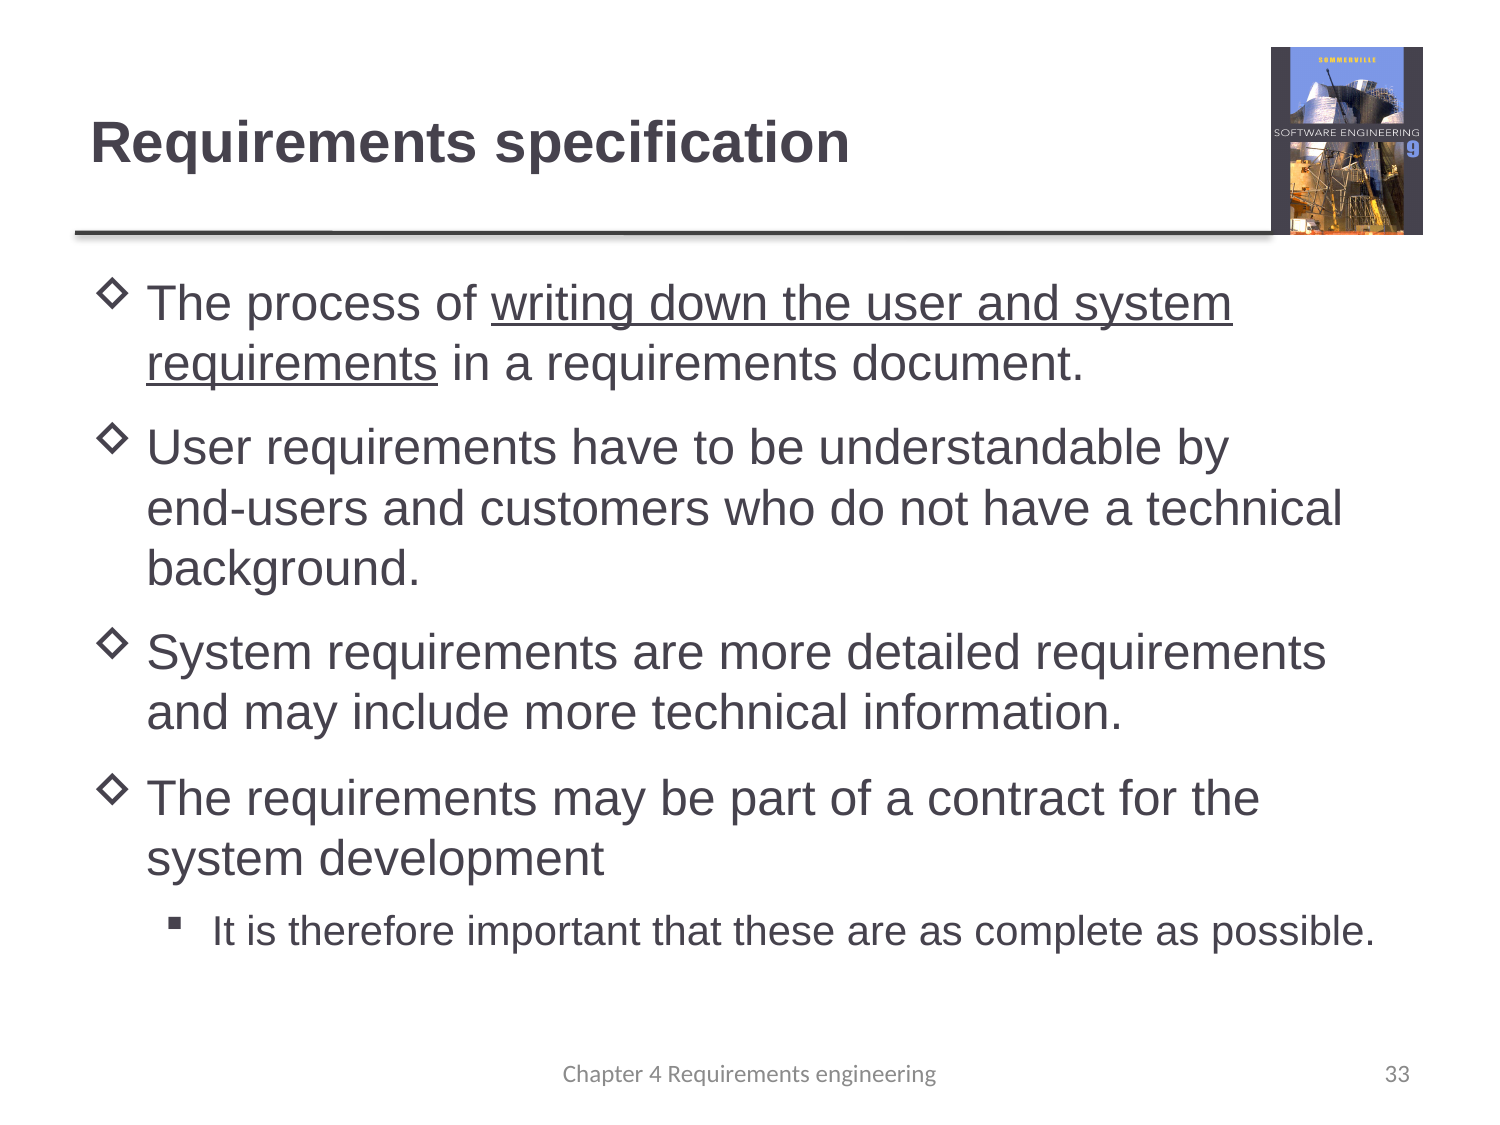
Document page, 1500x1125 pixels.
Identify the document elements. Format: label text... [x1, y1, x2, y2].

slide_number 33 [1074, 1042, 1425, 1103]
picture [1272, 47, 1423, 235]
list The process of writing down the user and system requirements in a requirements document. User requirements have to be understandable by end-users and customers who do not have a technical background. System requirements are more detailed requirements and may include more technical information. The requirements may be part of a contract for the system development It is therefore important that these are as complete as possible. [75, 262, 1425, 1005]
title Requirements specification [74, 44, 1272, 233]
footer Chapter 4 Requirements engineering [512, 1042, 988, 1103]
